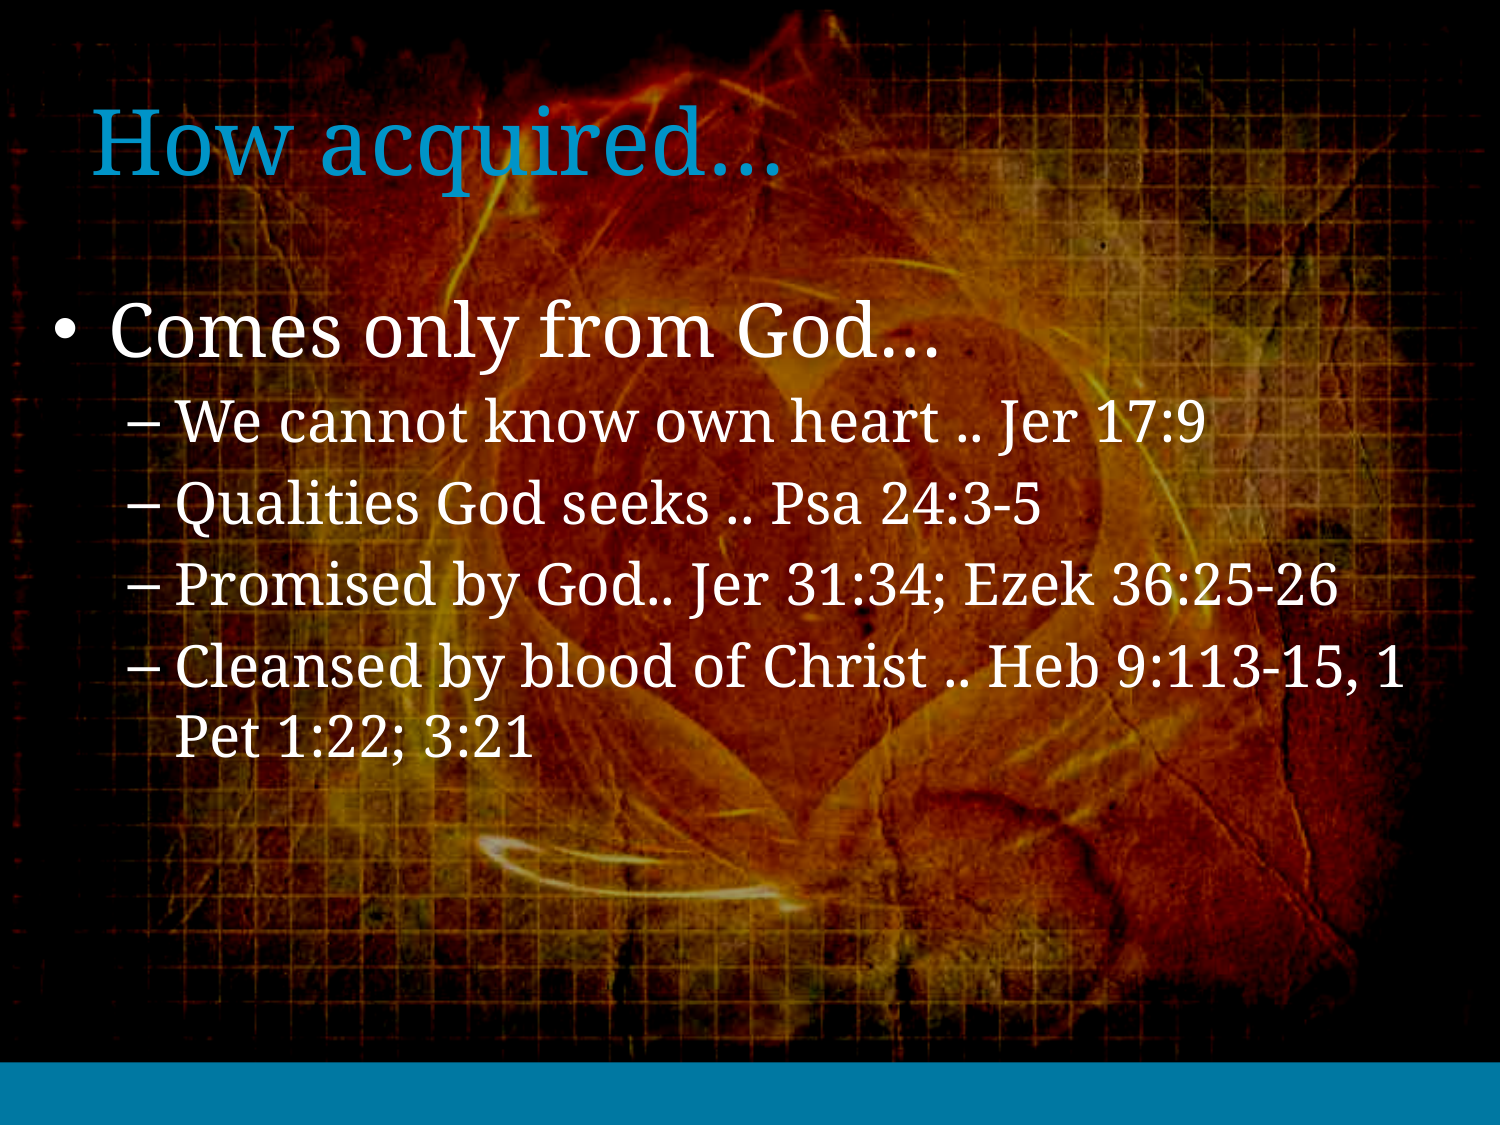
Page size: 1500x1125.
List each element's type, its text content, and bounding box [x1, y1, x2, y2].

list Comes only from God… We cannot know own heart .. Jer 17:9 Qualities God seeks .. Psa 24:3-5 Promised by God.. Jer 31:34; Ezek 36:25-26 Cleansed by blood of Christ .. Heb 9:113-15, 1 Pet 1:22; 3:21 [37, 275, 1463, 1005]
title How acquired… [75, 45, 988, 233]
